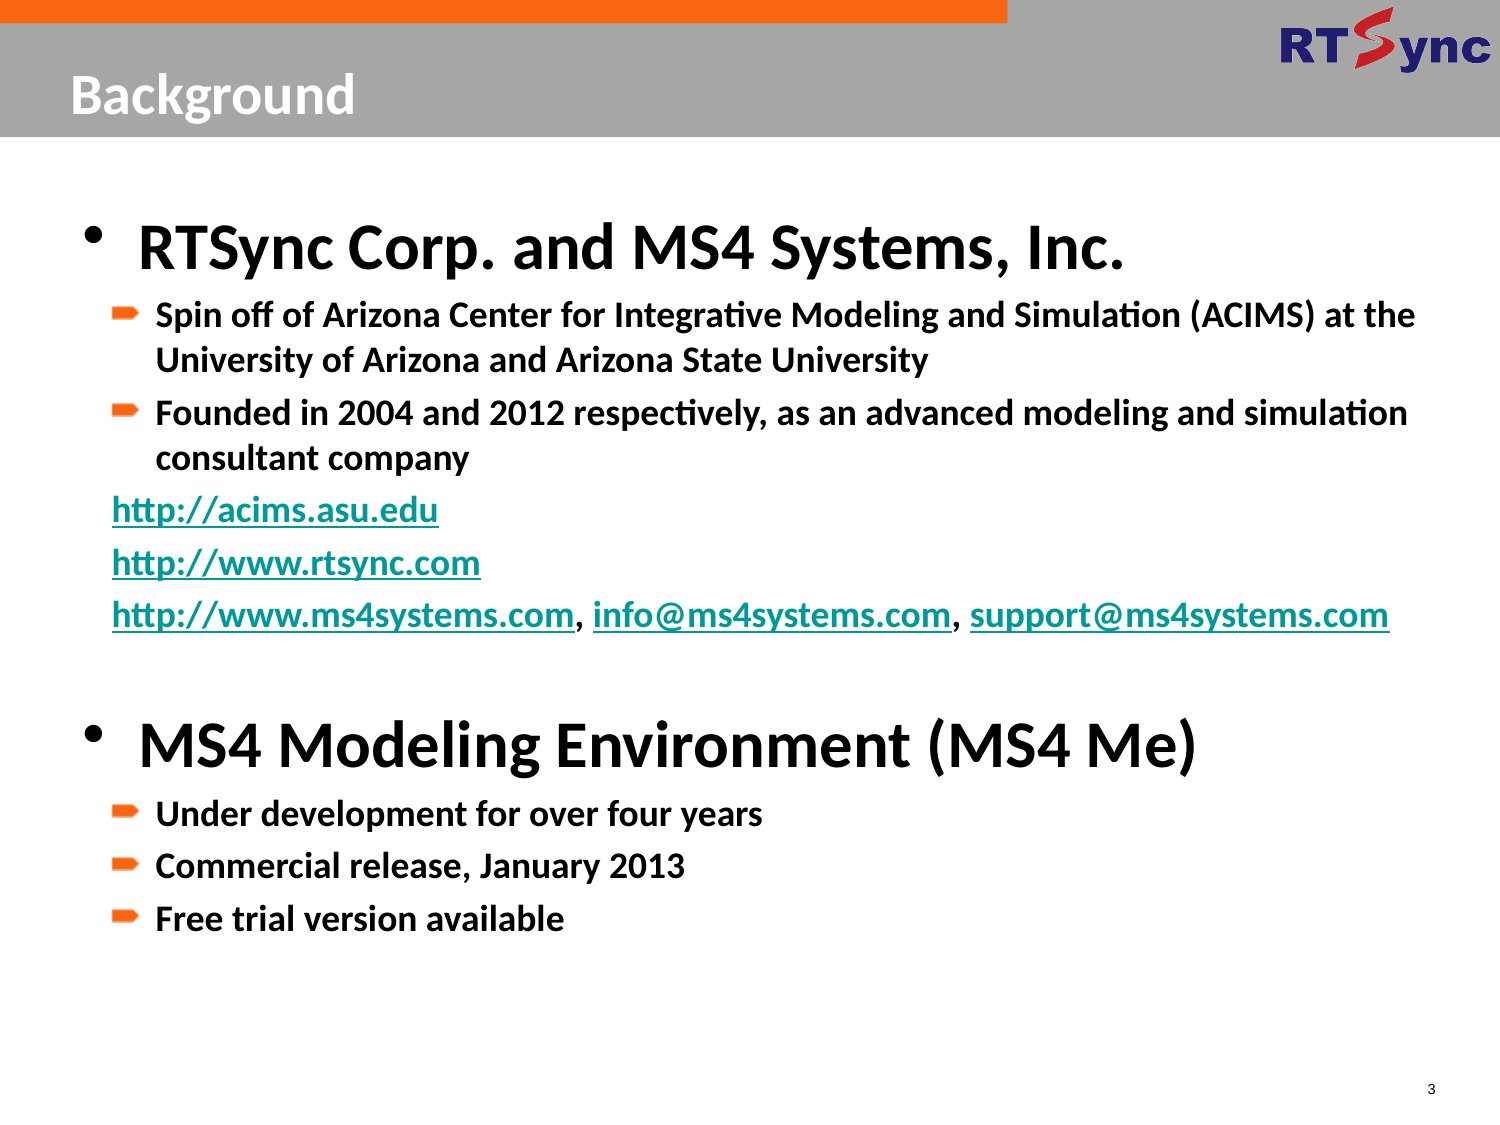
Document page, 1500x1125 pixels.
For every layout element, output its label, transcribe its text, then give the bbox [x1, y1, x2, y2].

picture [111, 804, 140, 818]
picture [111, 403, 140, 417]
list RTSync Corp. and MS4 Systems, Inc. Spin off of Arizona Center for Integrative Modeling and Simulation (ACIMS) at the University of Arizona and Arizona State University Founded in 2004 and 2012 respectively, as an advanced modeling and simulation consultant company http://acims.asu.edu http://www.rtsync.com http://www.ms4systems.com, info@ms4systems.com, support@ms4systems.com MS4 Modeling Environment (MS4 Me) Under development for over four years Commercial release, January 2013 Free trial version available [66, 195, 1442, 971]
picture [1281, 6, 1491, 73]
title Background [54, 44, 1247, 138]
picture [111, 909, 140, 923]
picture [111, 306, 140, 320]
picture [111, 857, 140, 871]
slide_number 3 [1377, 1072, 1451, 1106]
